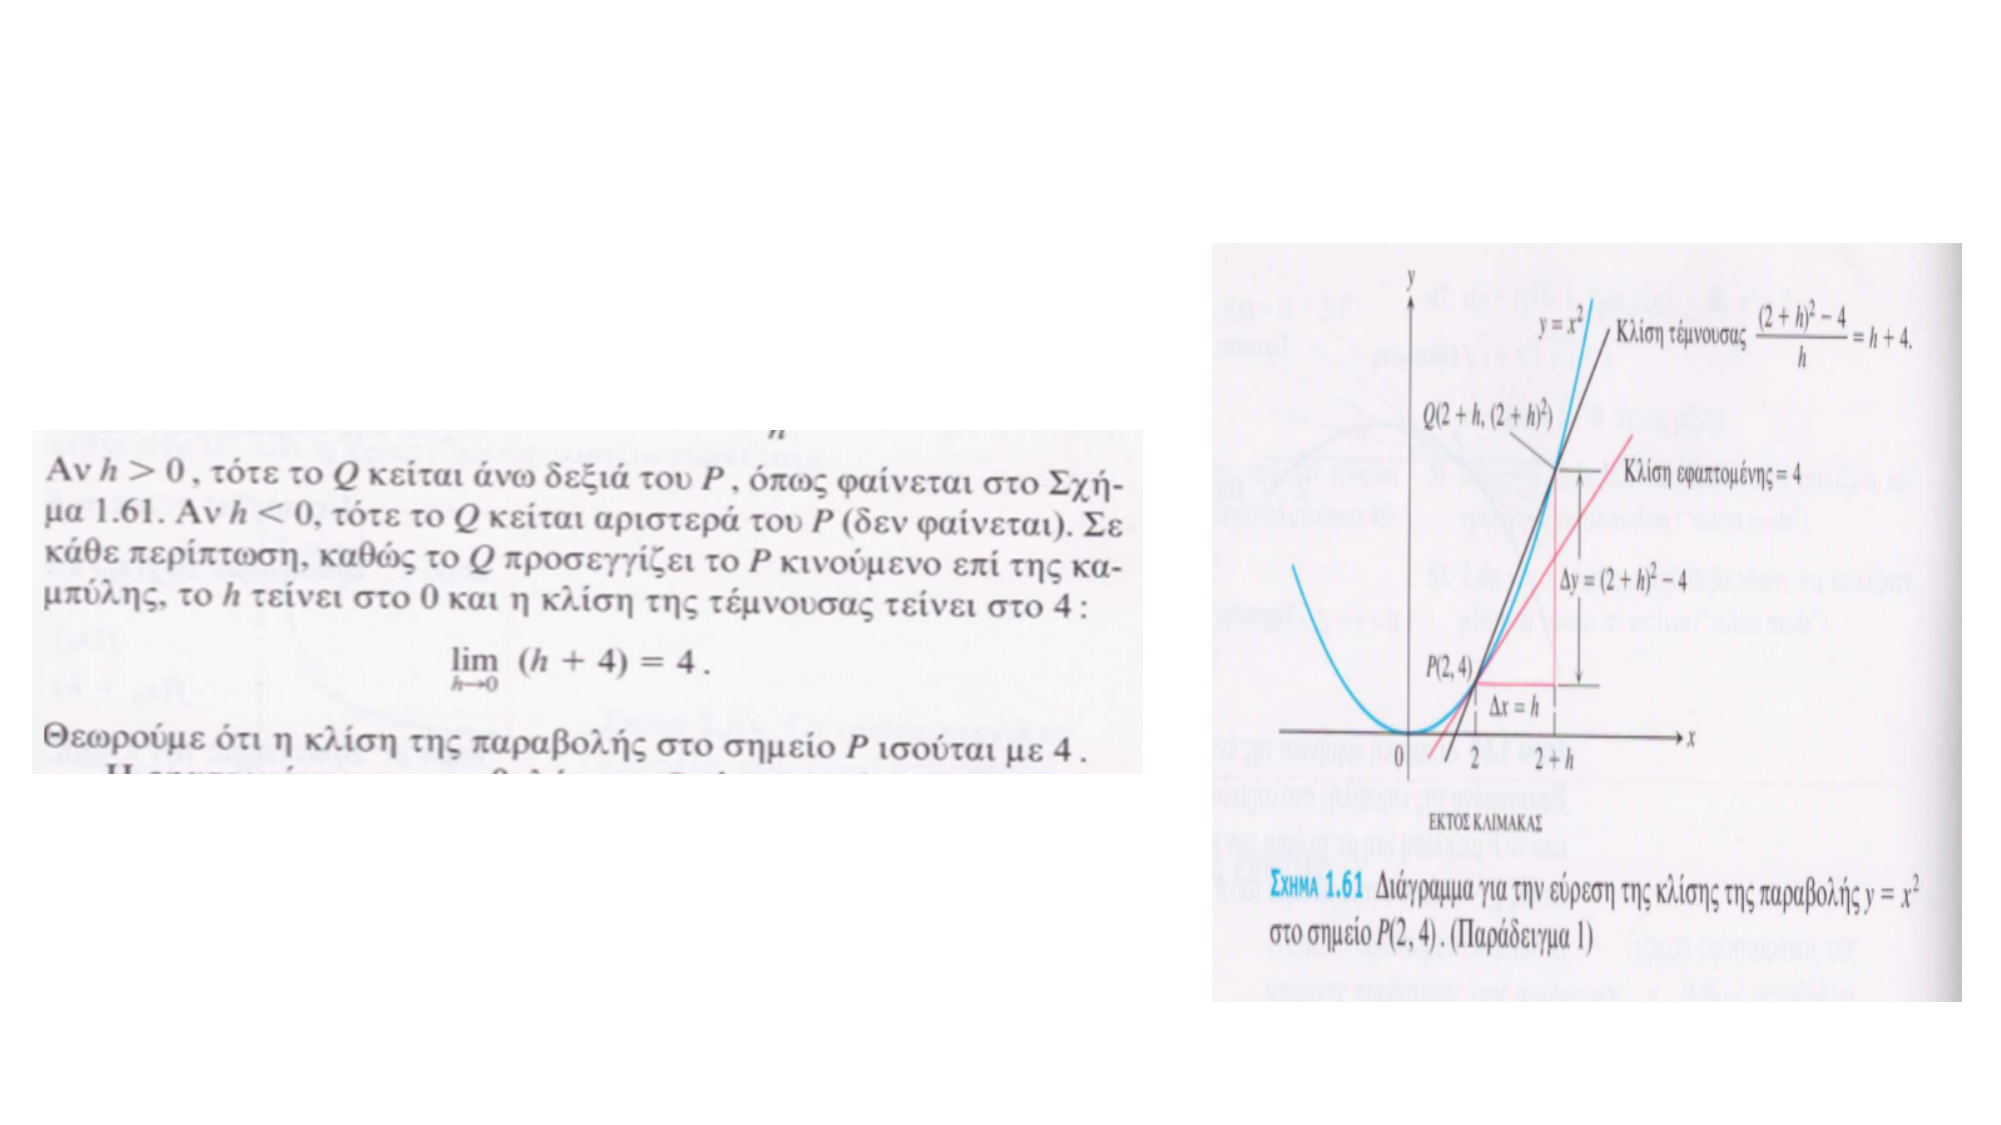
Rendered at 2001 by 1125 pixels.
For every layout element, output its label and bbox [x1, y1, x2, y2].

list [32, 430, 1143, 774]
picture [1212, 243, 1962, 1002]
